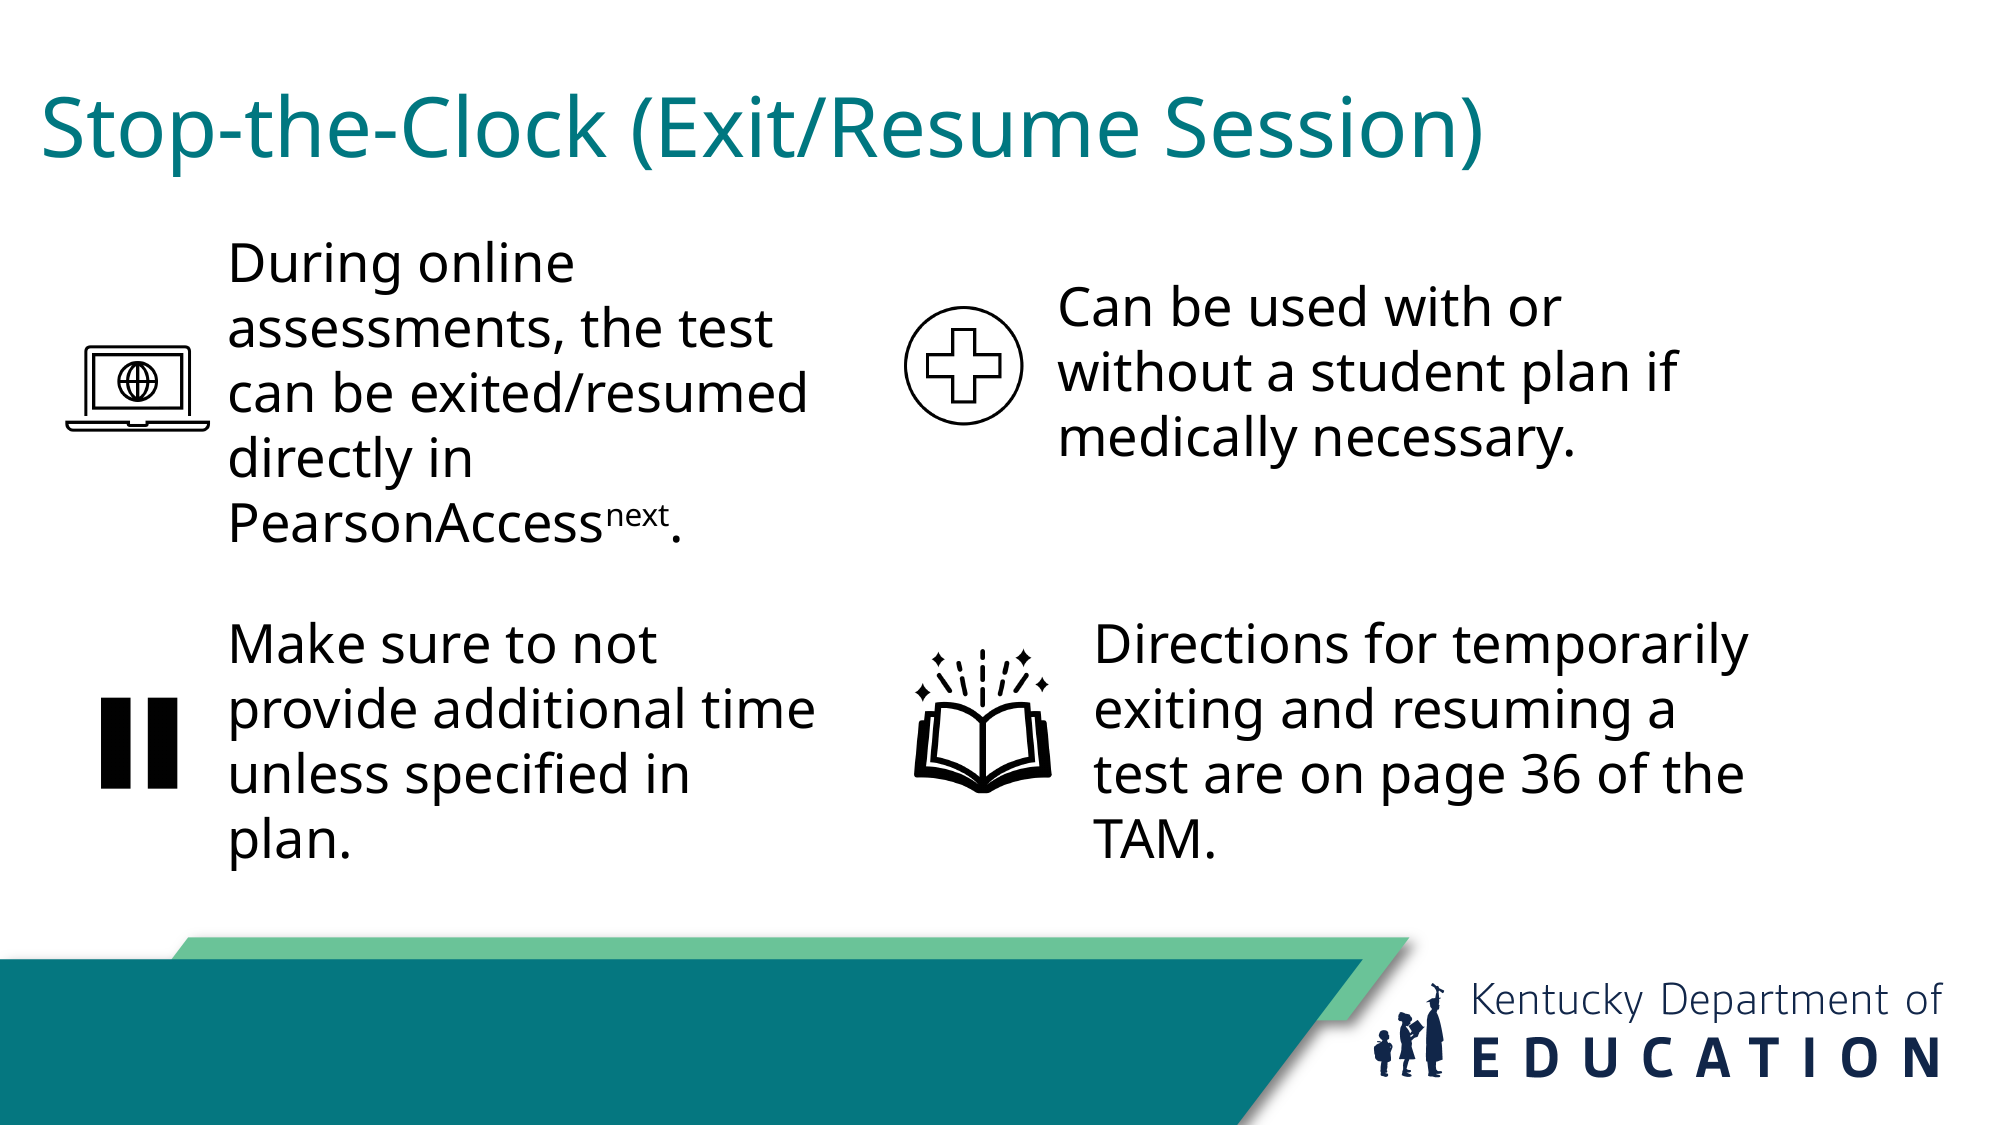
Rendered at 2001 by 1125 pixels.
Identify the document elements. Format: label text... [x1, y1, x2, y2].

picture [0, 0, 2001, 1125]
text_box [227, 252, 1541, 835]
title Stop-the-Clock (Exit/Resume Session) [25, 46, 1751, 216]
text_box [1070, 551, 1773, 835]
text_box Can be used with or without a student plan if medically necessary. [1541, 275, 1764, 464]
